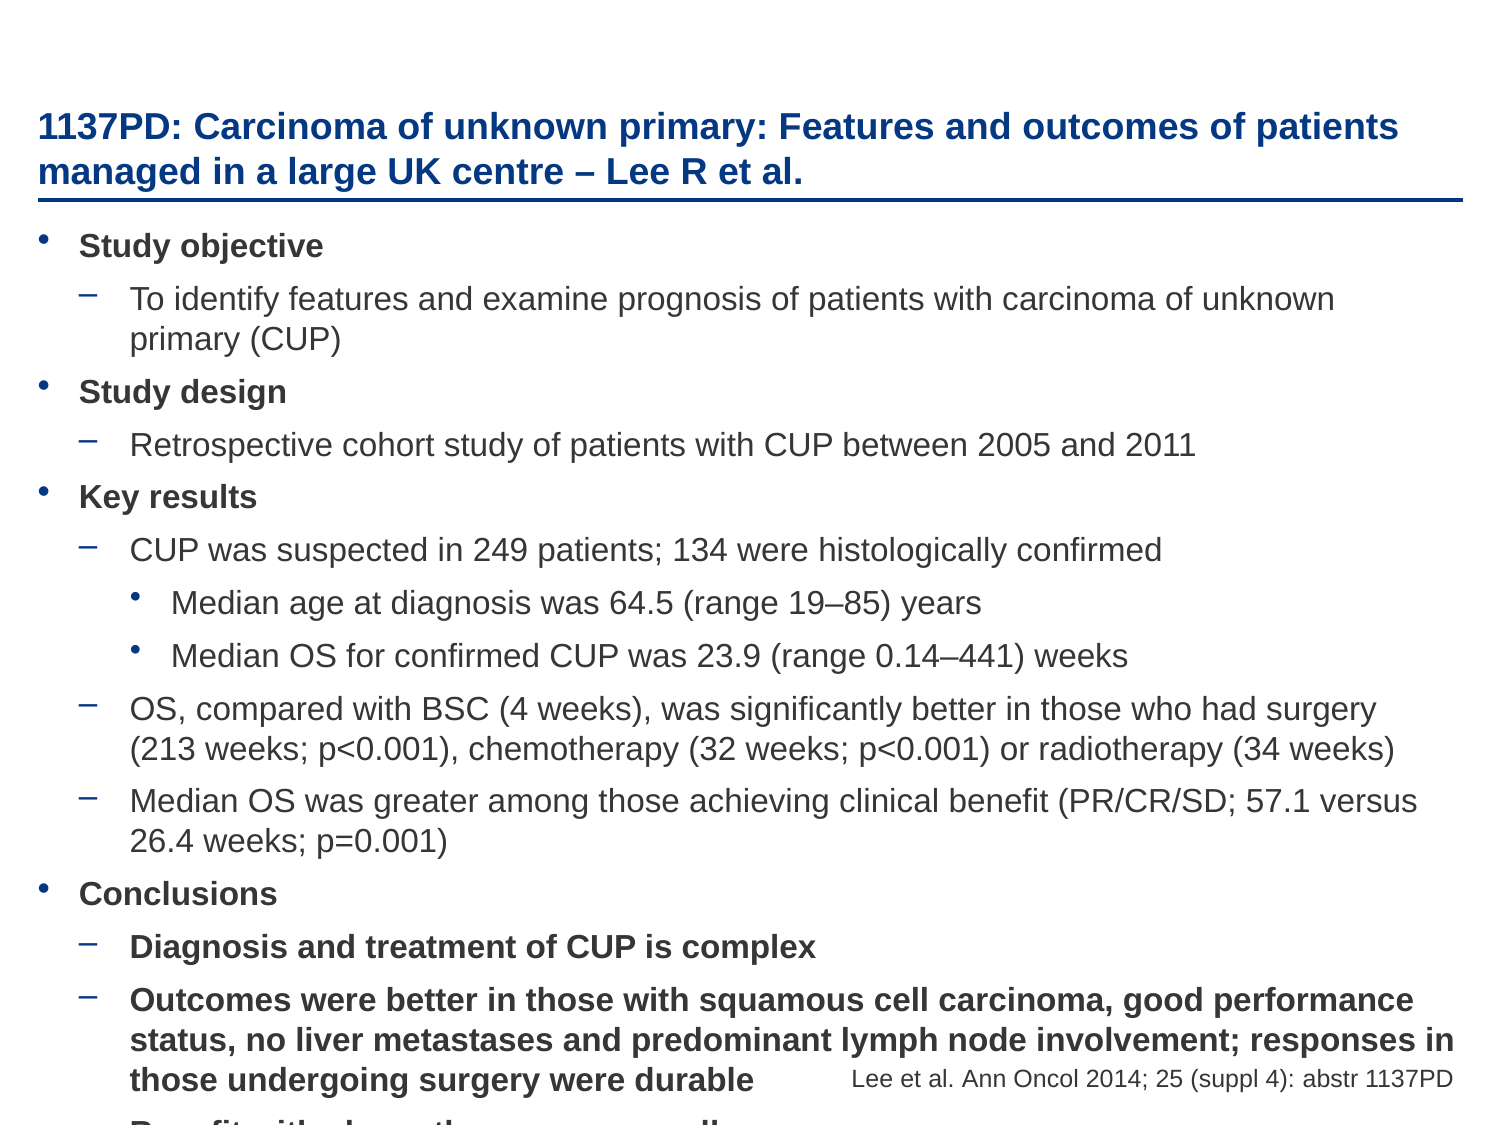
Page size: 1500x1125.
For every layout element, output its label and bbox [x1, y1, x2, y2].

text_box [851, 1062, 1455, 1093]
title [37, 37, 1463, 192]
list [37, 216, 1463, 1088]
